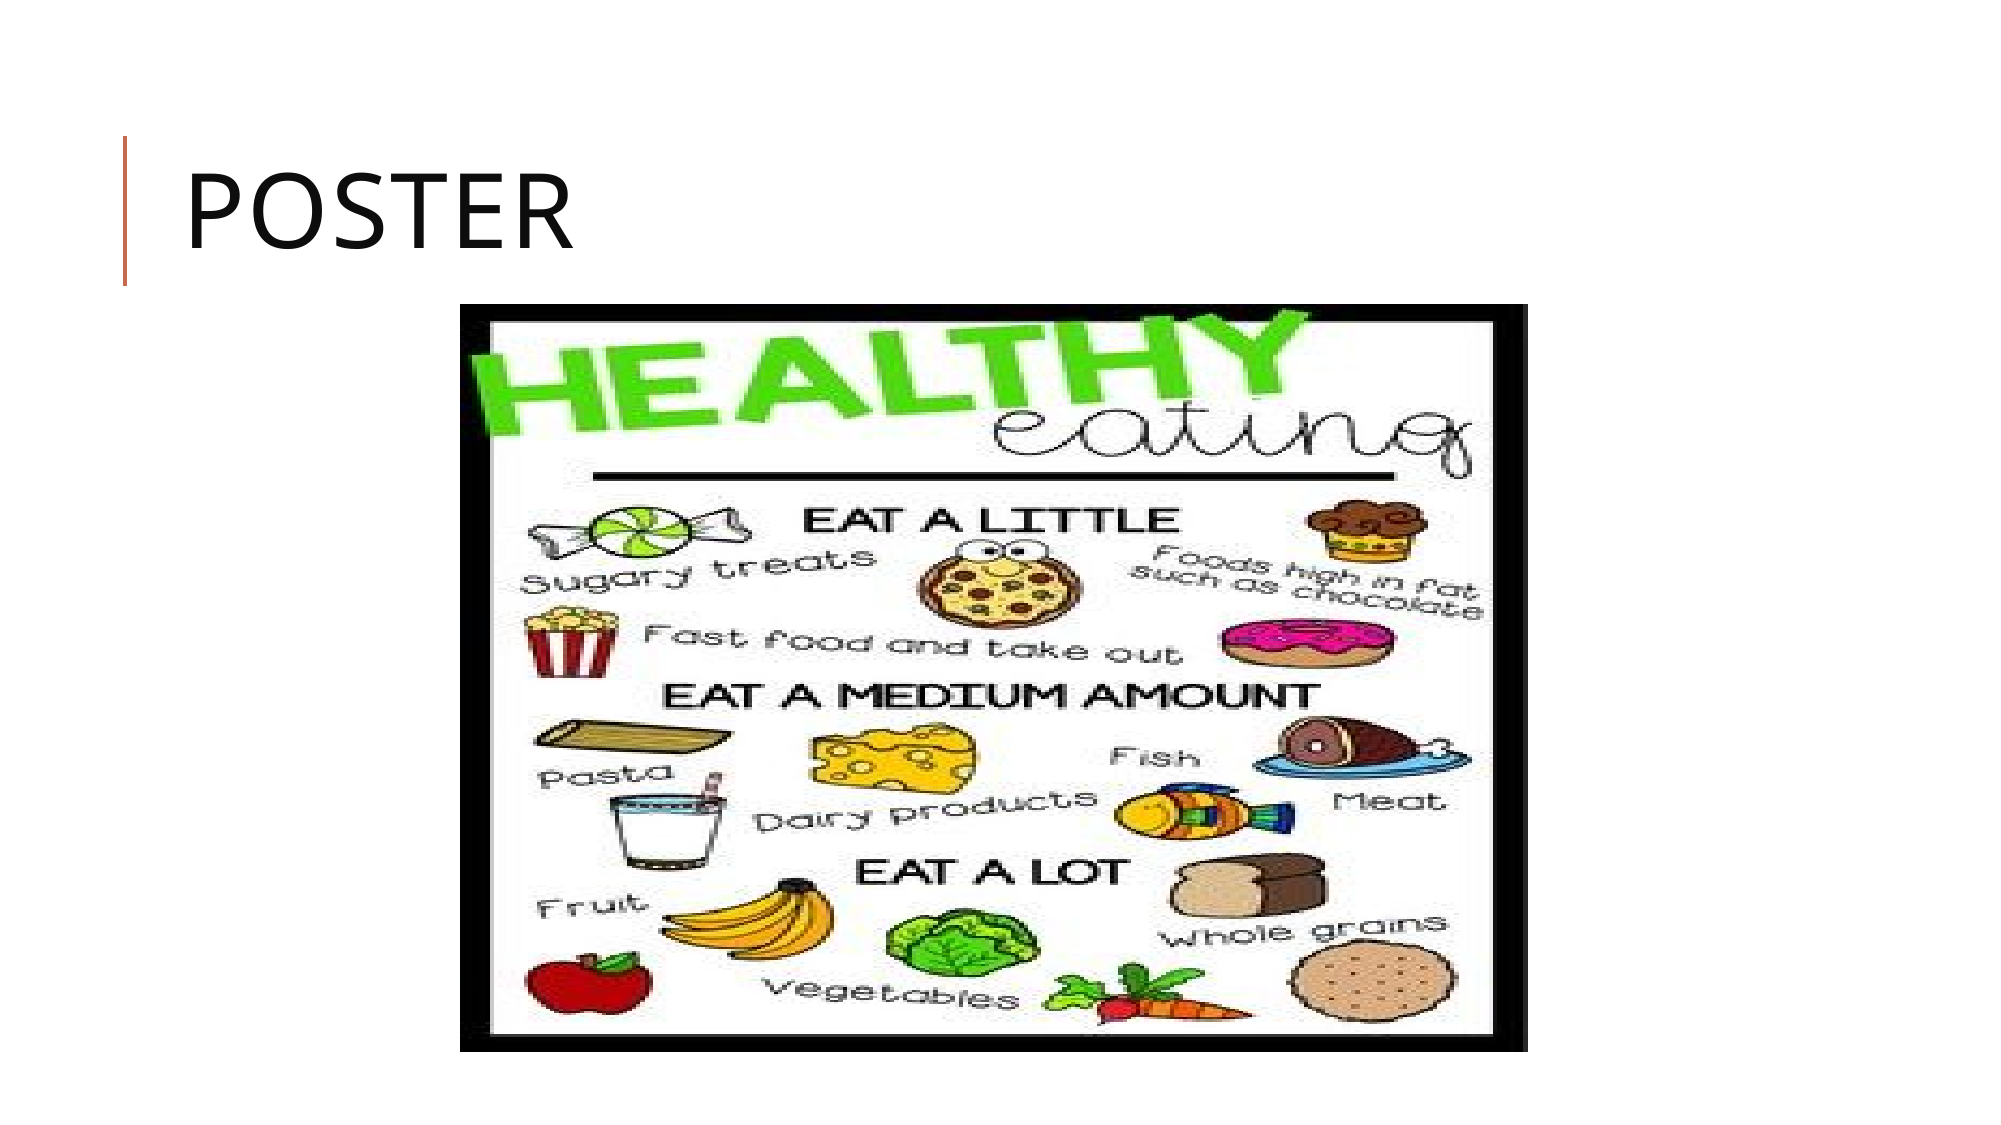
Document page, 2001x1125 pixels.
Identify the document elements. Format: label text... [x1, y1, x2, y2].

title Poster [168, 96, 1763, 342]
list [459, 304, 1528, 1052]
